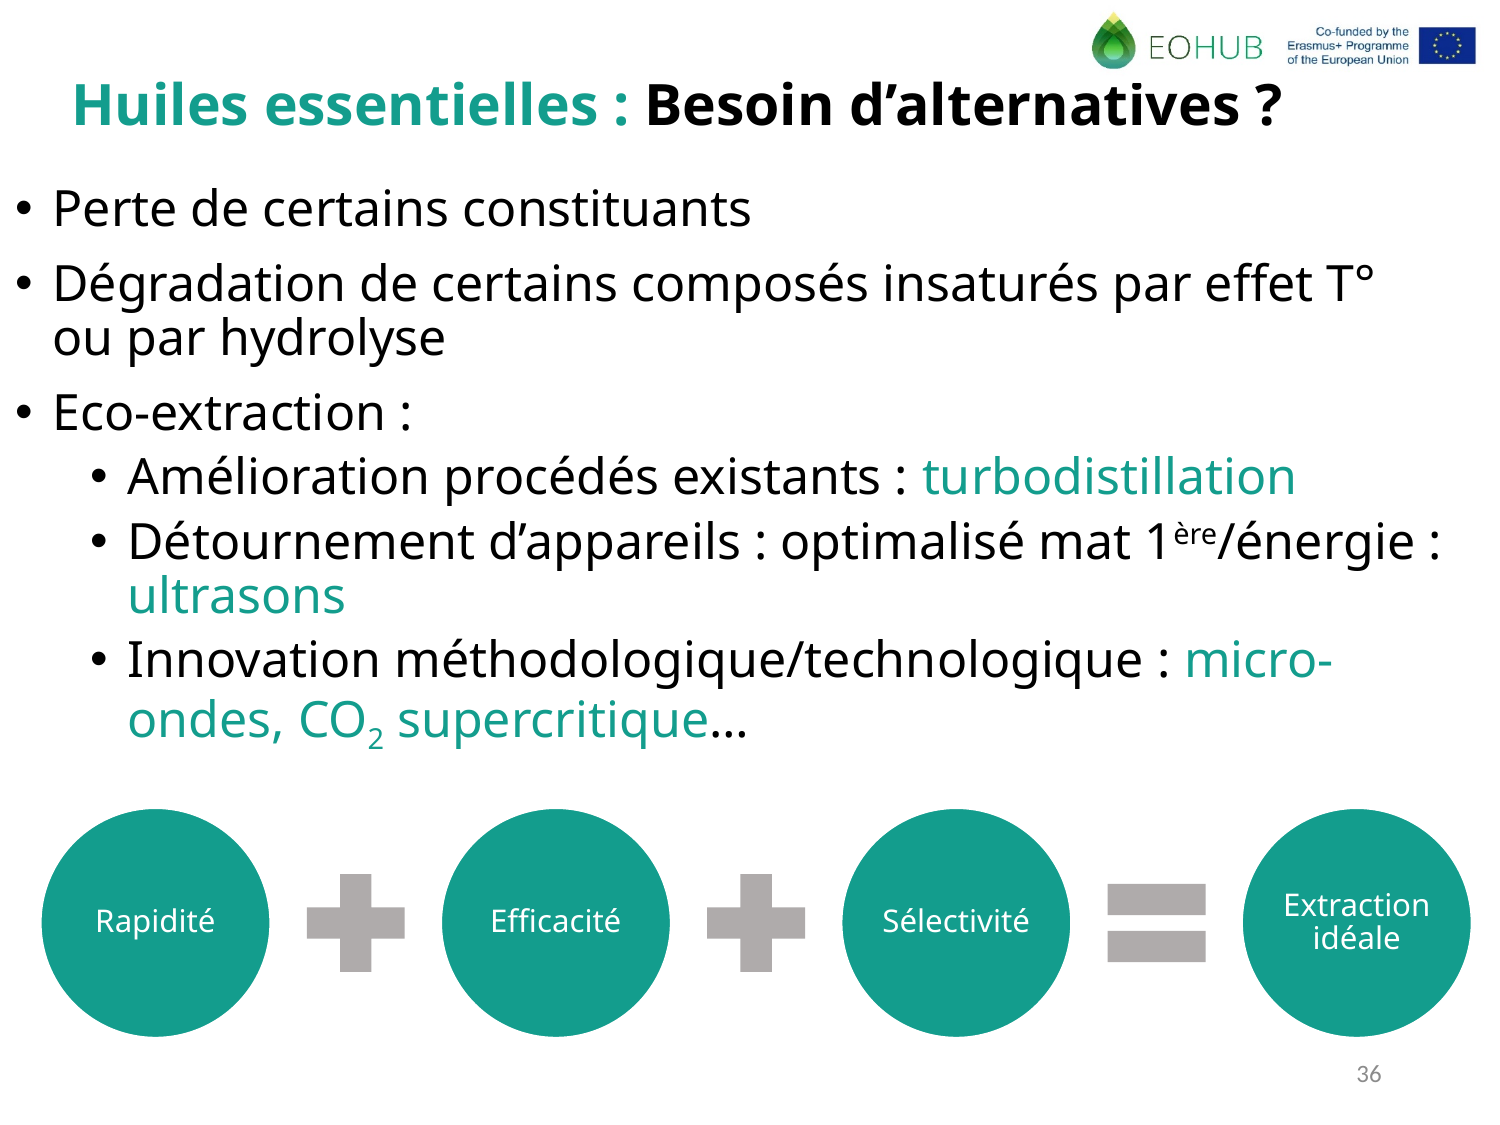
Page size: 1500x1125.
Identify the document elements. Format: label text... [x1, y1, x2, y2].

list Perte de certains constituants Dégradation de certains composés insaturés par effet T° ou par hydrolyse Eco-extraction : Amélioration procédés existants : turbodistillation Détournement d’appareils : optimalisé mat 1ère/énergie : ultrasons Innovation méthodologique/technologique : micro-ondes, CO2 supercritique… [0, 176, 1459, 713]
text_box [1083, 0, 1485, 83]
title Huiles essentielles : Besoin d’alternatives ? [56, 37, 1307, 176]
text_box [0, 713, 1445, 1025]
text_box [39, 770, 1473, 1076]
slide_number 36 [1059, 1076, 1397, 1103]
